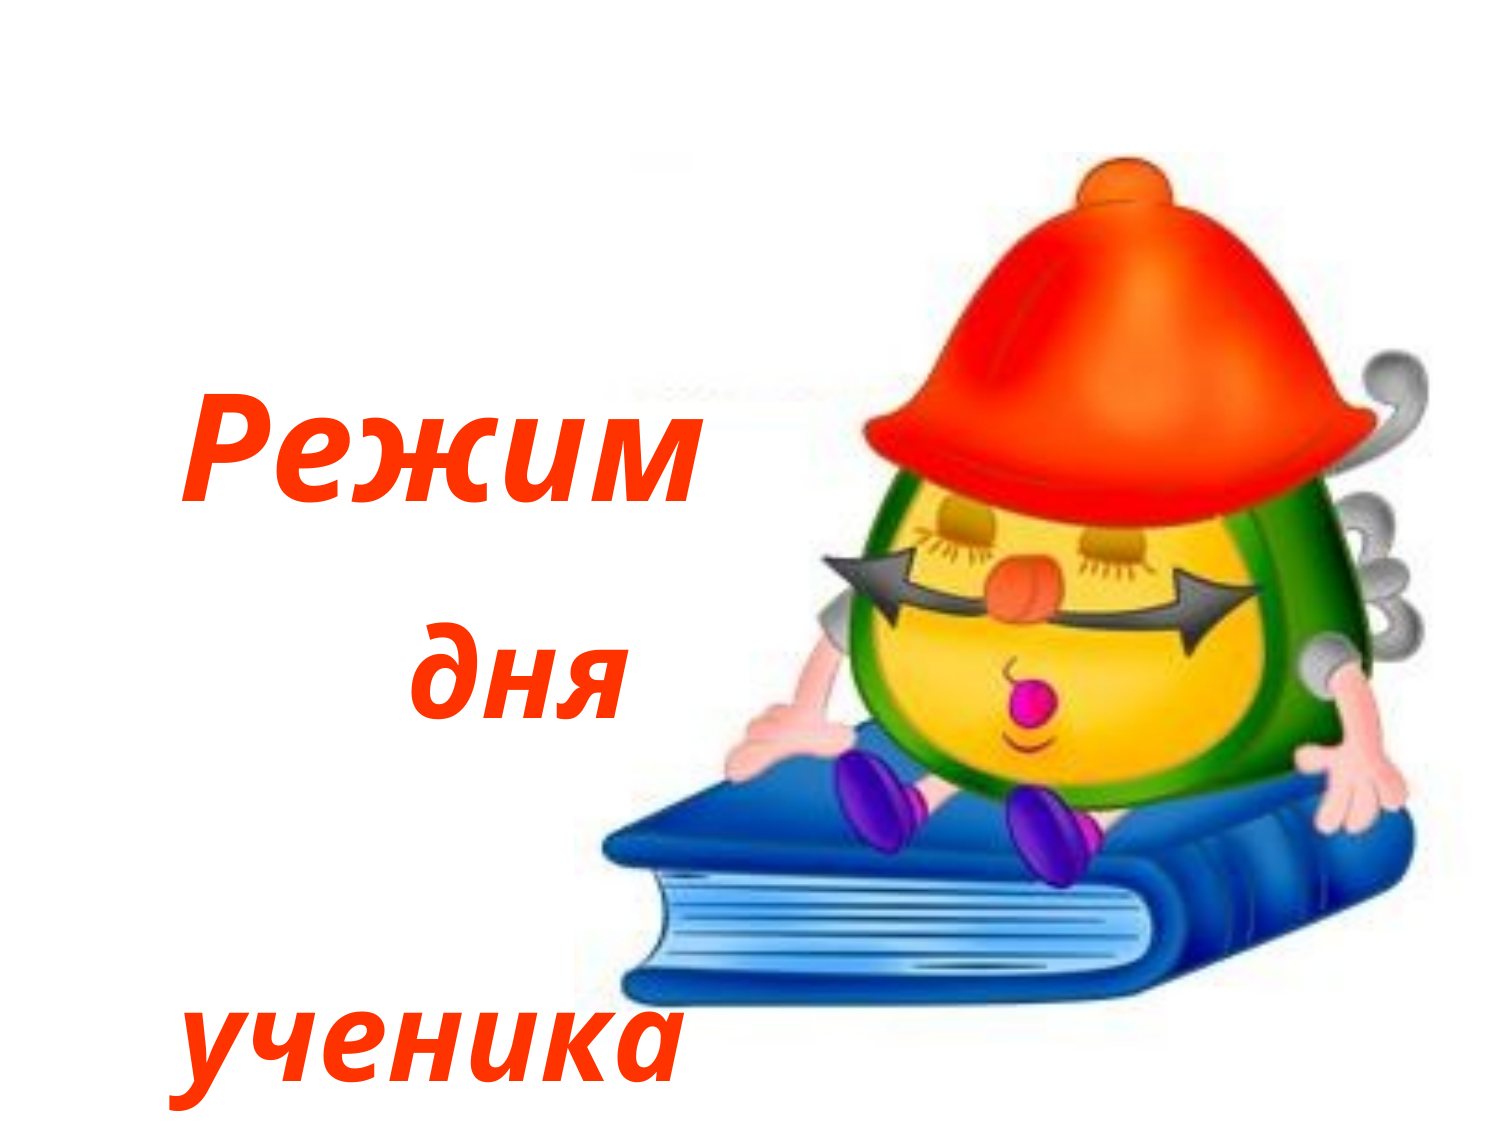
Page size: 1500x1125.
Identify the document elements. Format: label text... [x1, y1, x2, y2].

picture [573, 152, 1500, 1071]
text_box Режим дня ученика [163, 163, 813, 1114]
